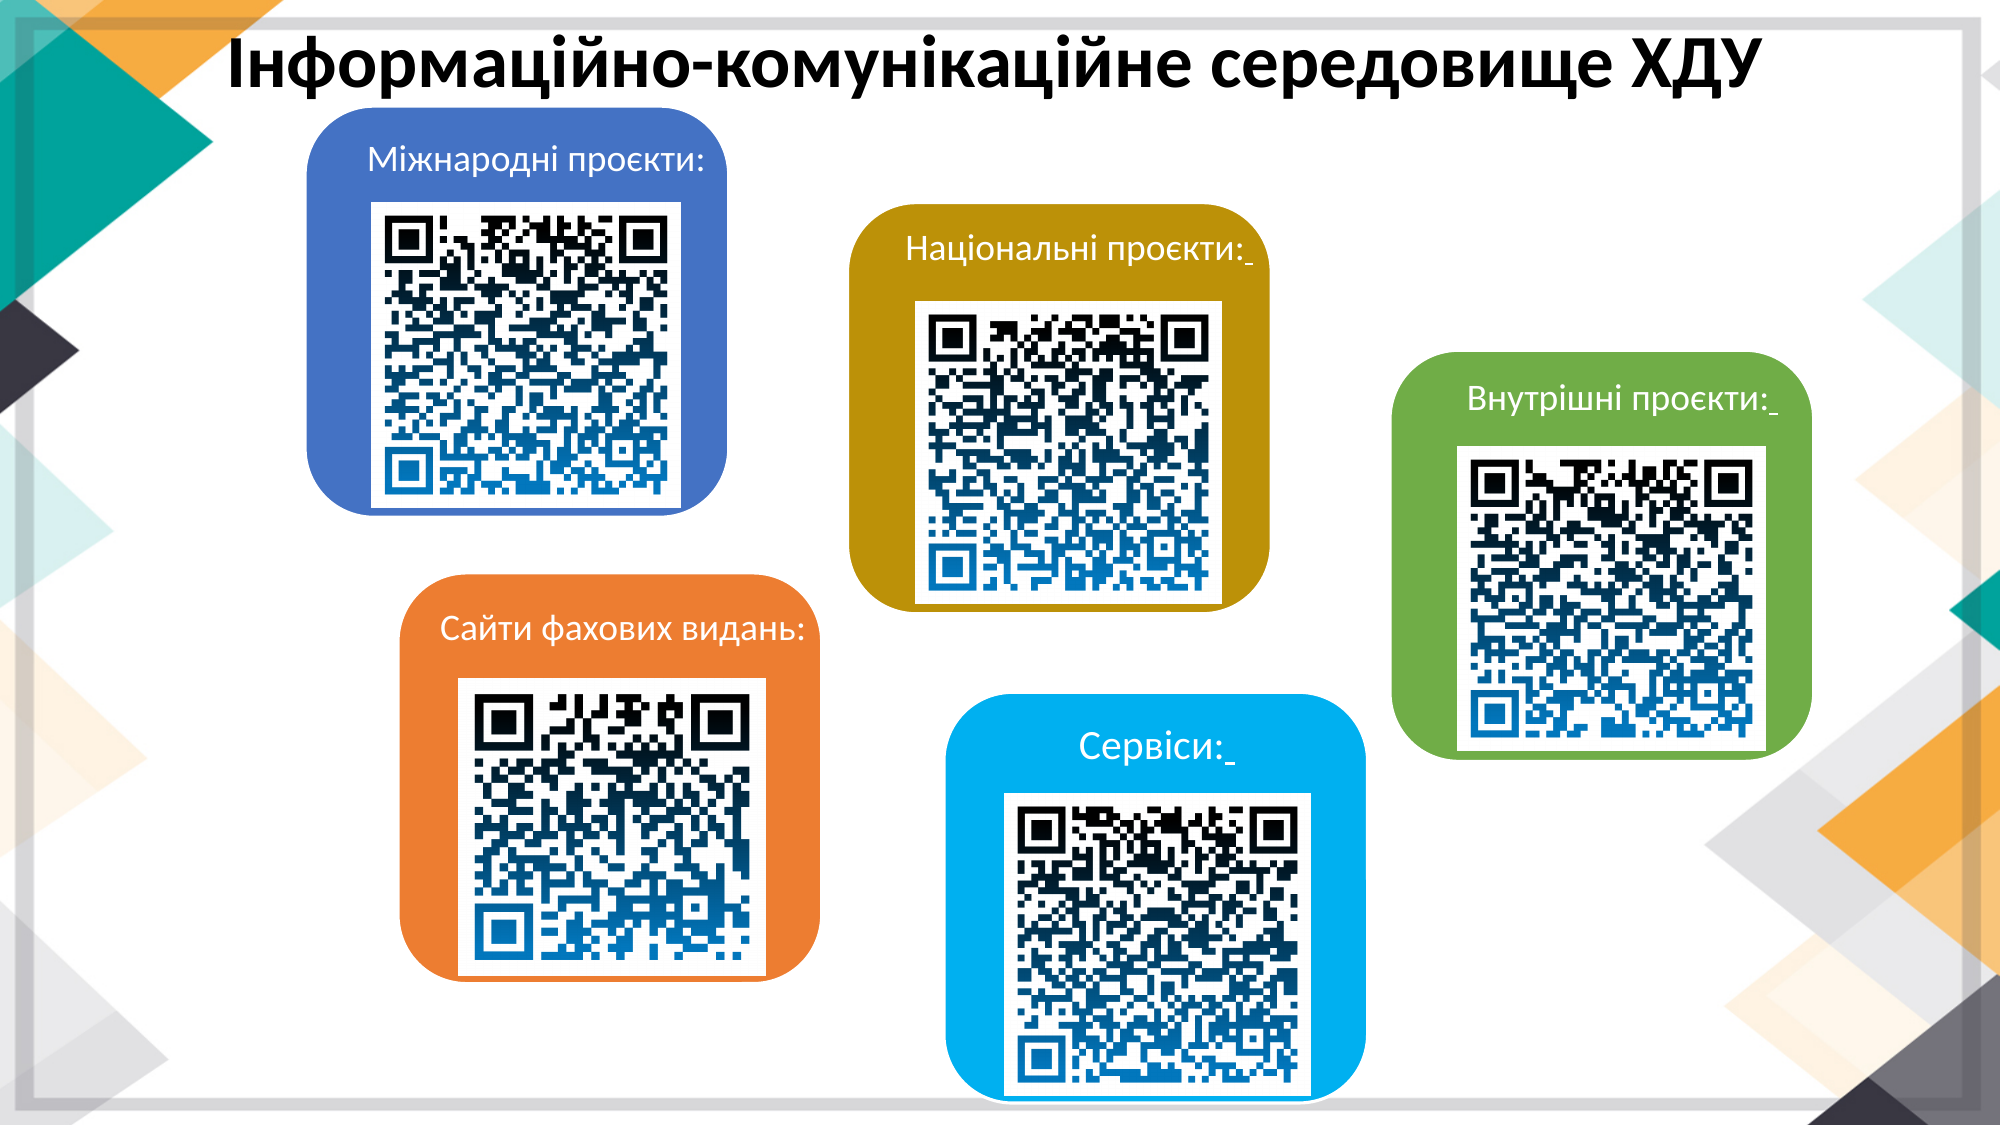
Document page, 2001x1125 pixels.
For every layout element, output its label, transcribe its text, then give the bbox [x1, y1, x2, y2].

picture [0, 0, 2000, 1125]
text_box Сайти фахових видань: [425, 595, 826, 656]
text_box [845, 201, 1273, 616]
text_box Внутрішні проєкти: [1452, 365, 1822, 426]
text_box [303, 104, 731, 519]
text_box Сервіси: [971, 710, 1342, 775]
text_box Інформаційно-комунікаційне середовище ХДУ [210, 3, 1833, 123]
text_box [1388, 348, 1816, 763]
text_box Міжнародні проєкти: [352, 126, 722, 187]
text_box [396, 571, 824, 986]
text_box Національні проєкти: [890, 215, 1272, 276]
text_box [942, 690, 1370, 1105]
